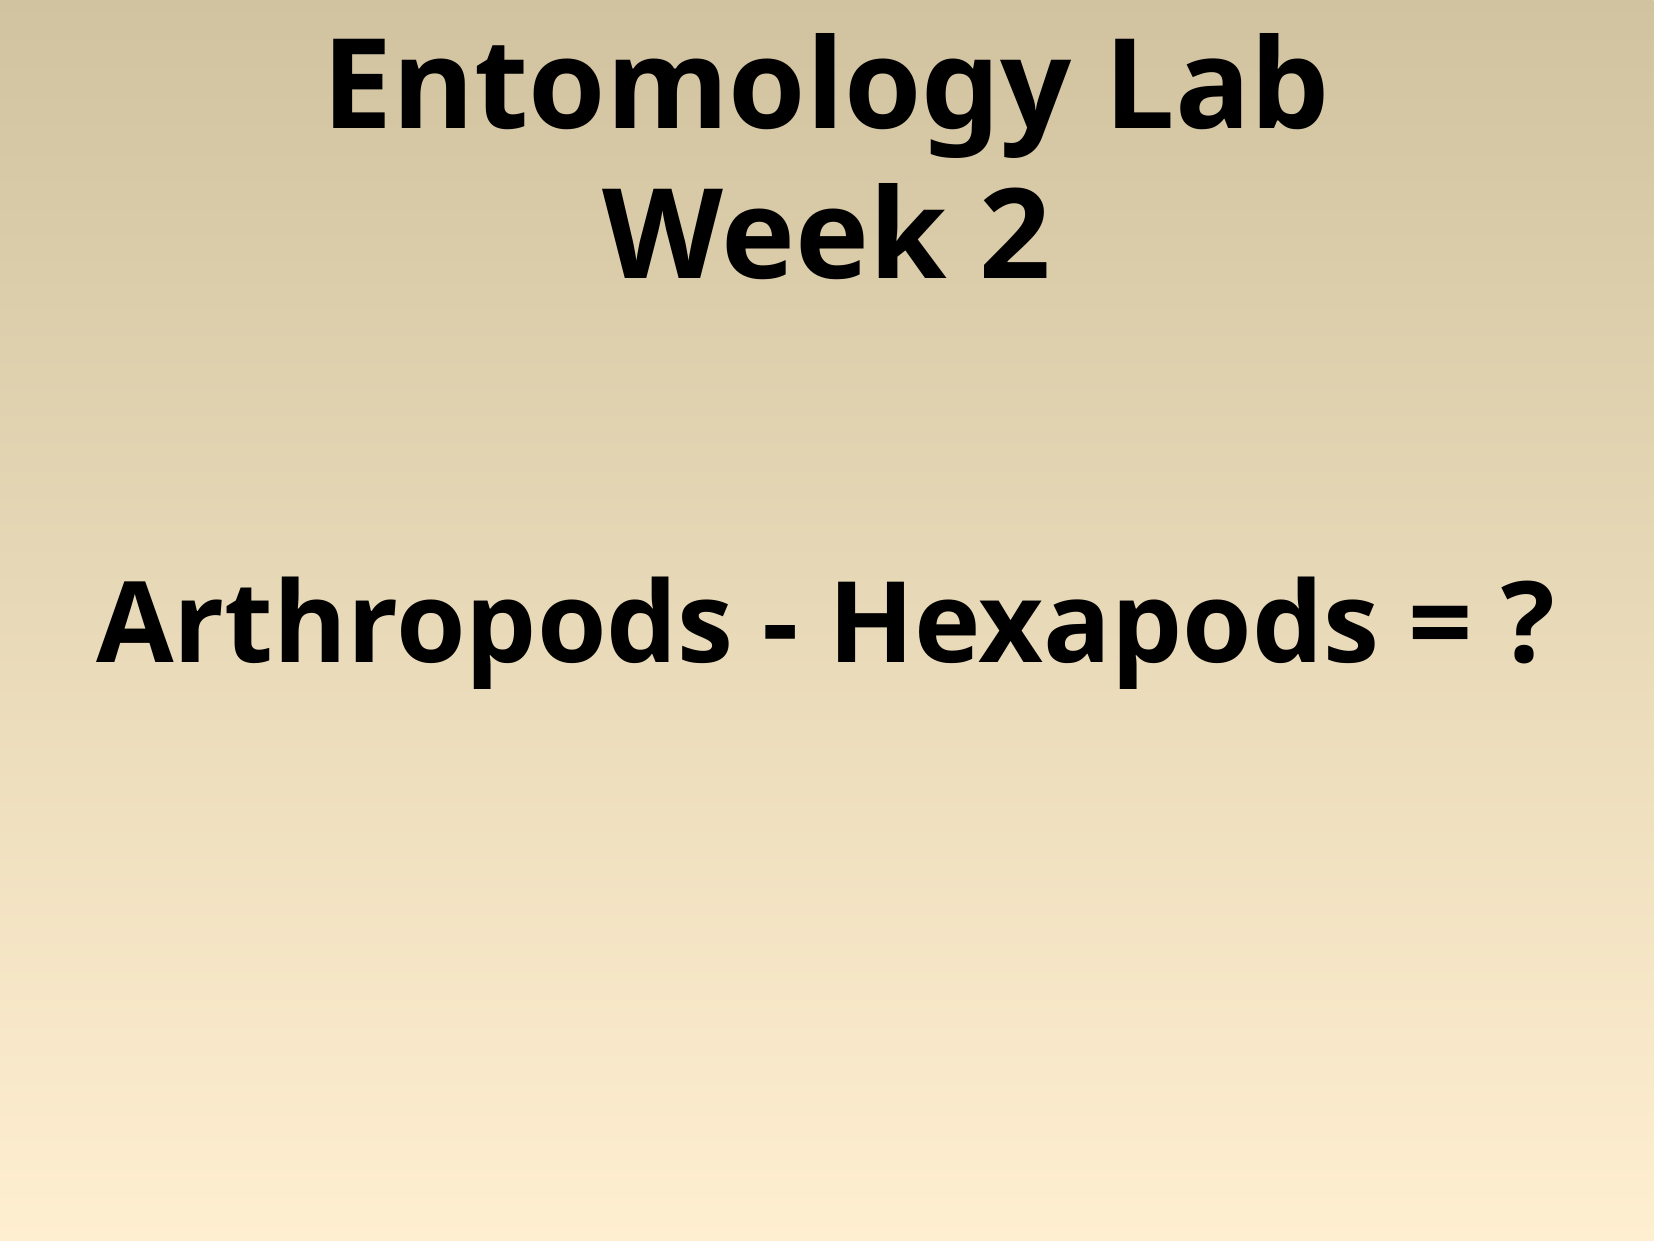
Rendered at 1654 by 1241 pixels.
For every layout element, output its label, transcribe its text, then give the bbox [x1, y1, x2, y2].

text_box Entomology Lab Week 2 [82, 3, 1571, 304]
text_box Arthropods - Hexapods = ? [0, 412, 1654, 987]
